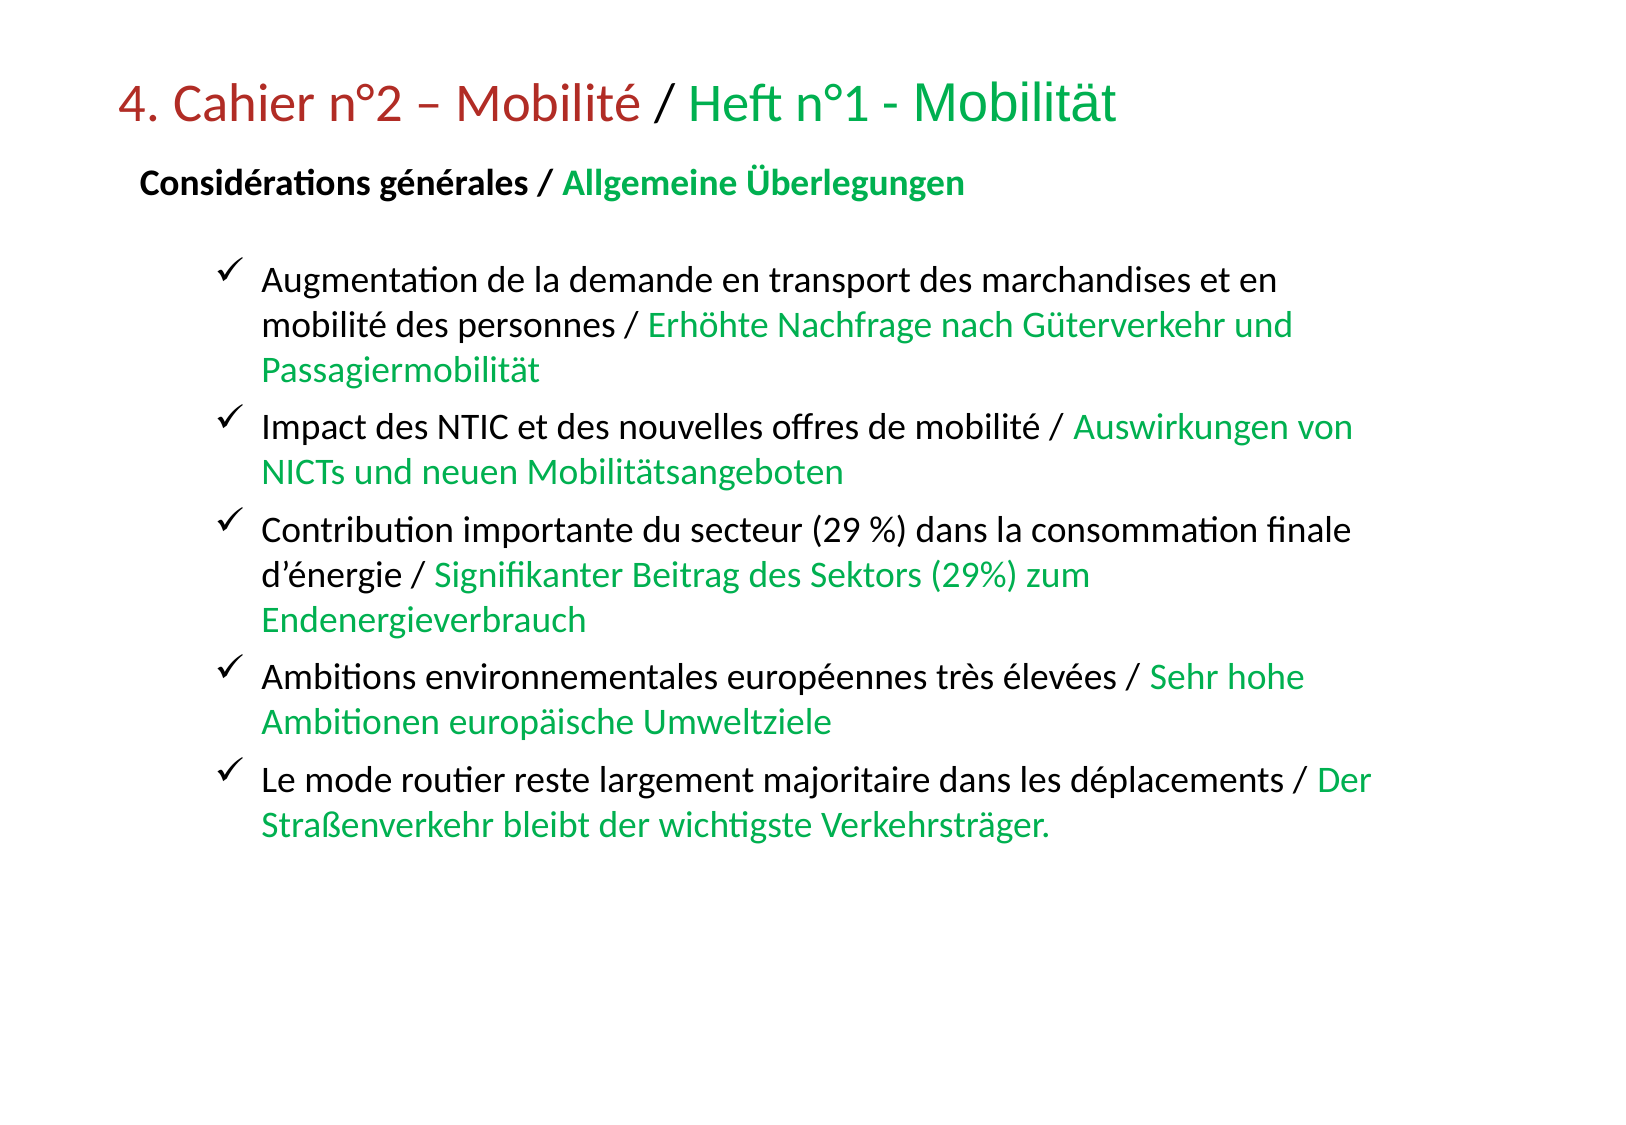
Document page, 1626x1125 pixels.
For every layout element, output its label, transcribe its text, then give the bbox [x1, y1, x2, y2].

title 4. Cahier n°2 – Mobilité / Heft n°1 - Mobilität [119, 74, 1572, 134]
text_box Considérations générales / Allgemeine Überlegungen [125, 150, 1403, 211]
text_box Augmentation de la demande en transport des marchandises et en mobilité des personnes / Erhöhte Nachfrage nach Güterverkehr und Passagiermobilität Impact des NTIC et des nouvelles offres de mobilité / Auswirkungen von NICTs und neuen Mobilitätsangeboten Contribution importante du secteur (29 %) dans la consommation finale d’énergie / Signifikanter Beitrag des Sektors (29%) zum Endenergieverbrauch Ambitions environnementales européennes très élevées / Sehr hohe Ambitionen europäische Umweltziele Le mode routier reste largement majoritaire dans les déplacements / Der Straßenverkehr bleibt der wichtigste Verkehrsträger. [199, 247, 1394, 852]
